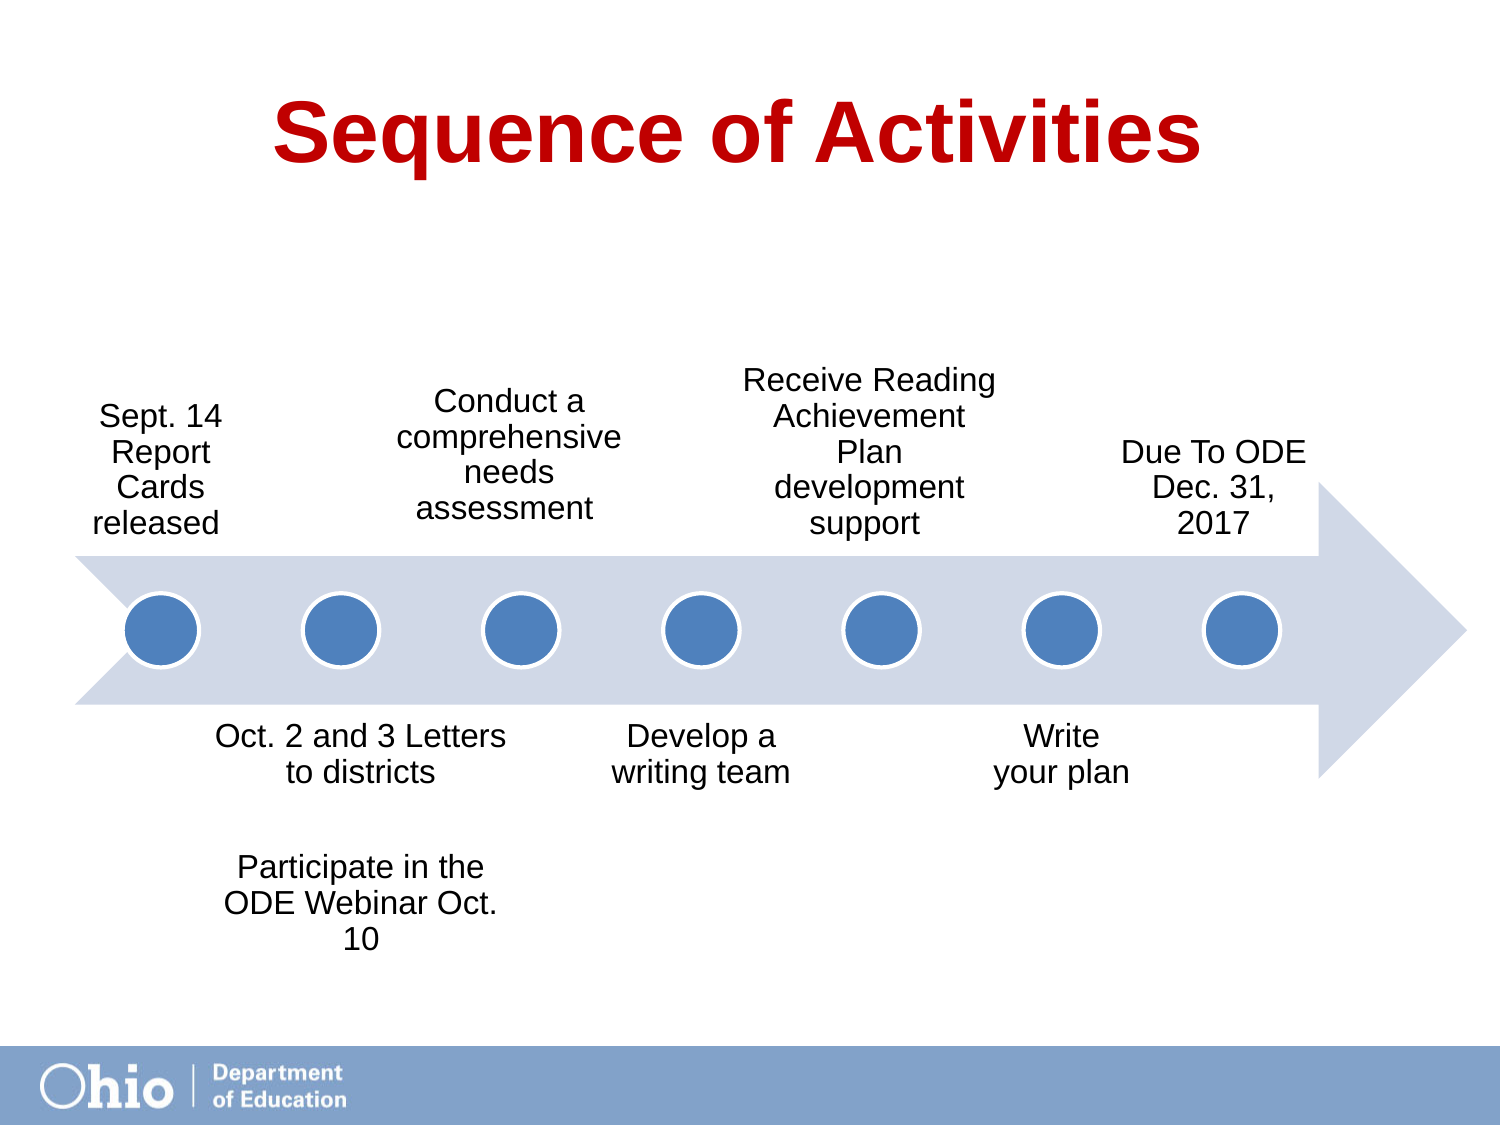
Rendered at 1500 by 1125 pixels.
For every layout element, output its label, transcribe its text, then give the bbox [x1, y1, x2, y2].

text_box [74, 258, 1468, 1002]
picture [0, 1046, 1500, 1125]
title Sequence of Activities [75, 75, 1425, 181]
